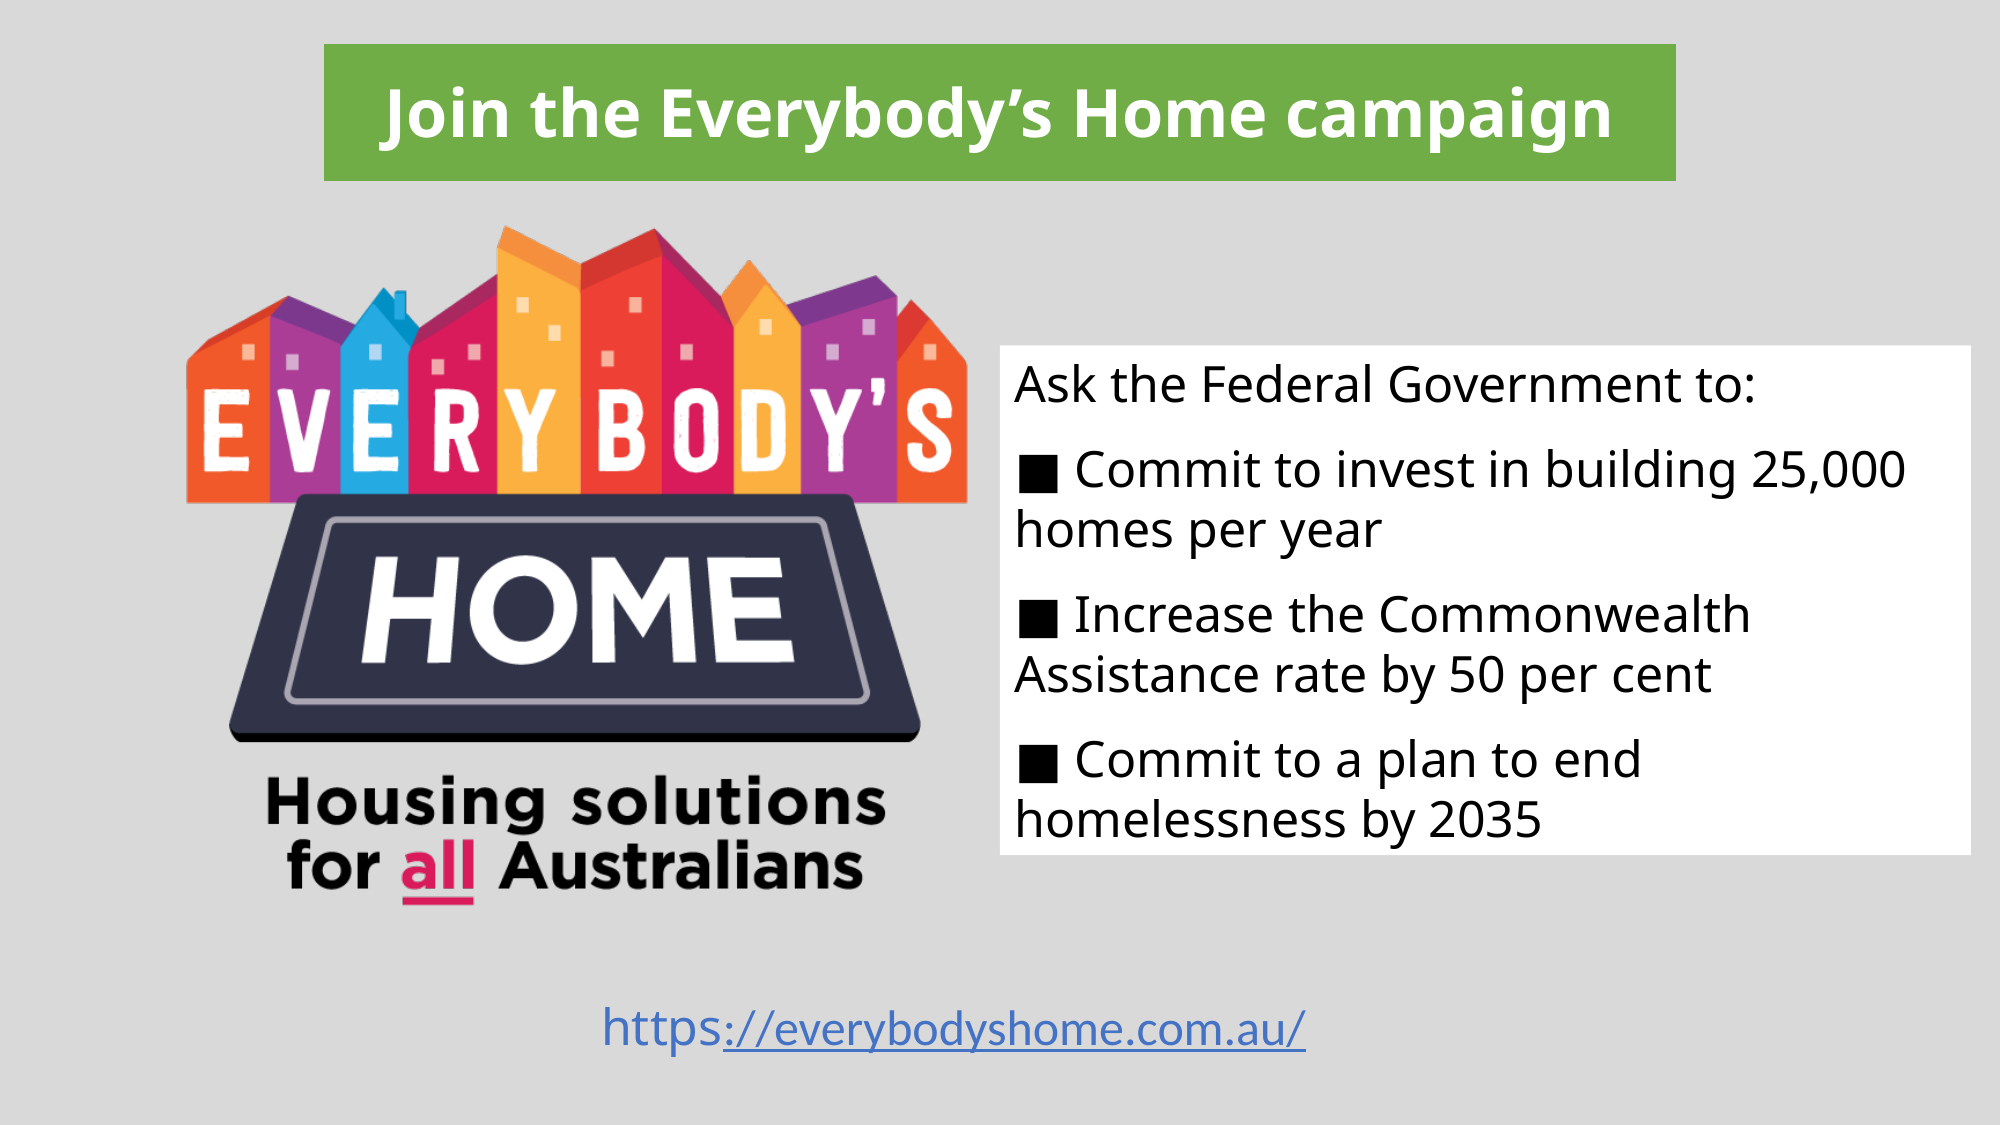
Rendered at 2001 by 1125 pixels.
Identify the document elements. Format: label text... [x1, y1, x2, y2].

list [87, 160, 1061, 982]
title Join the Everybody’s Home campaign [324, 44, 1676, 181]
text_box https://everybodyshome.com.au/ [389, 987, 1518, 1063]
text_box Ask the Federal Government to: ■ Commit to invest in building 25,000 homes per year ■ Increase the Commonwealth Assistance rate by 50 per cent ■ Commit to a plan to end homelessness by 2035 [1061, 345, 1971, 856]
